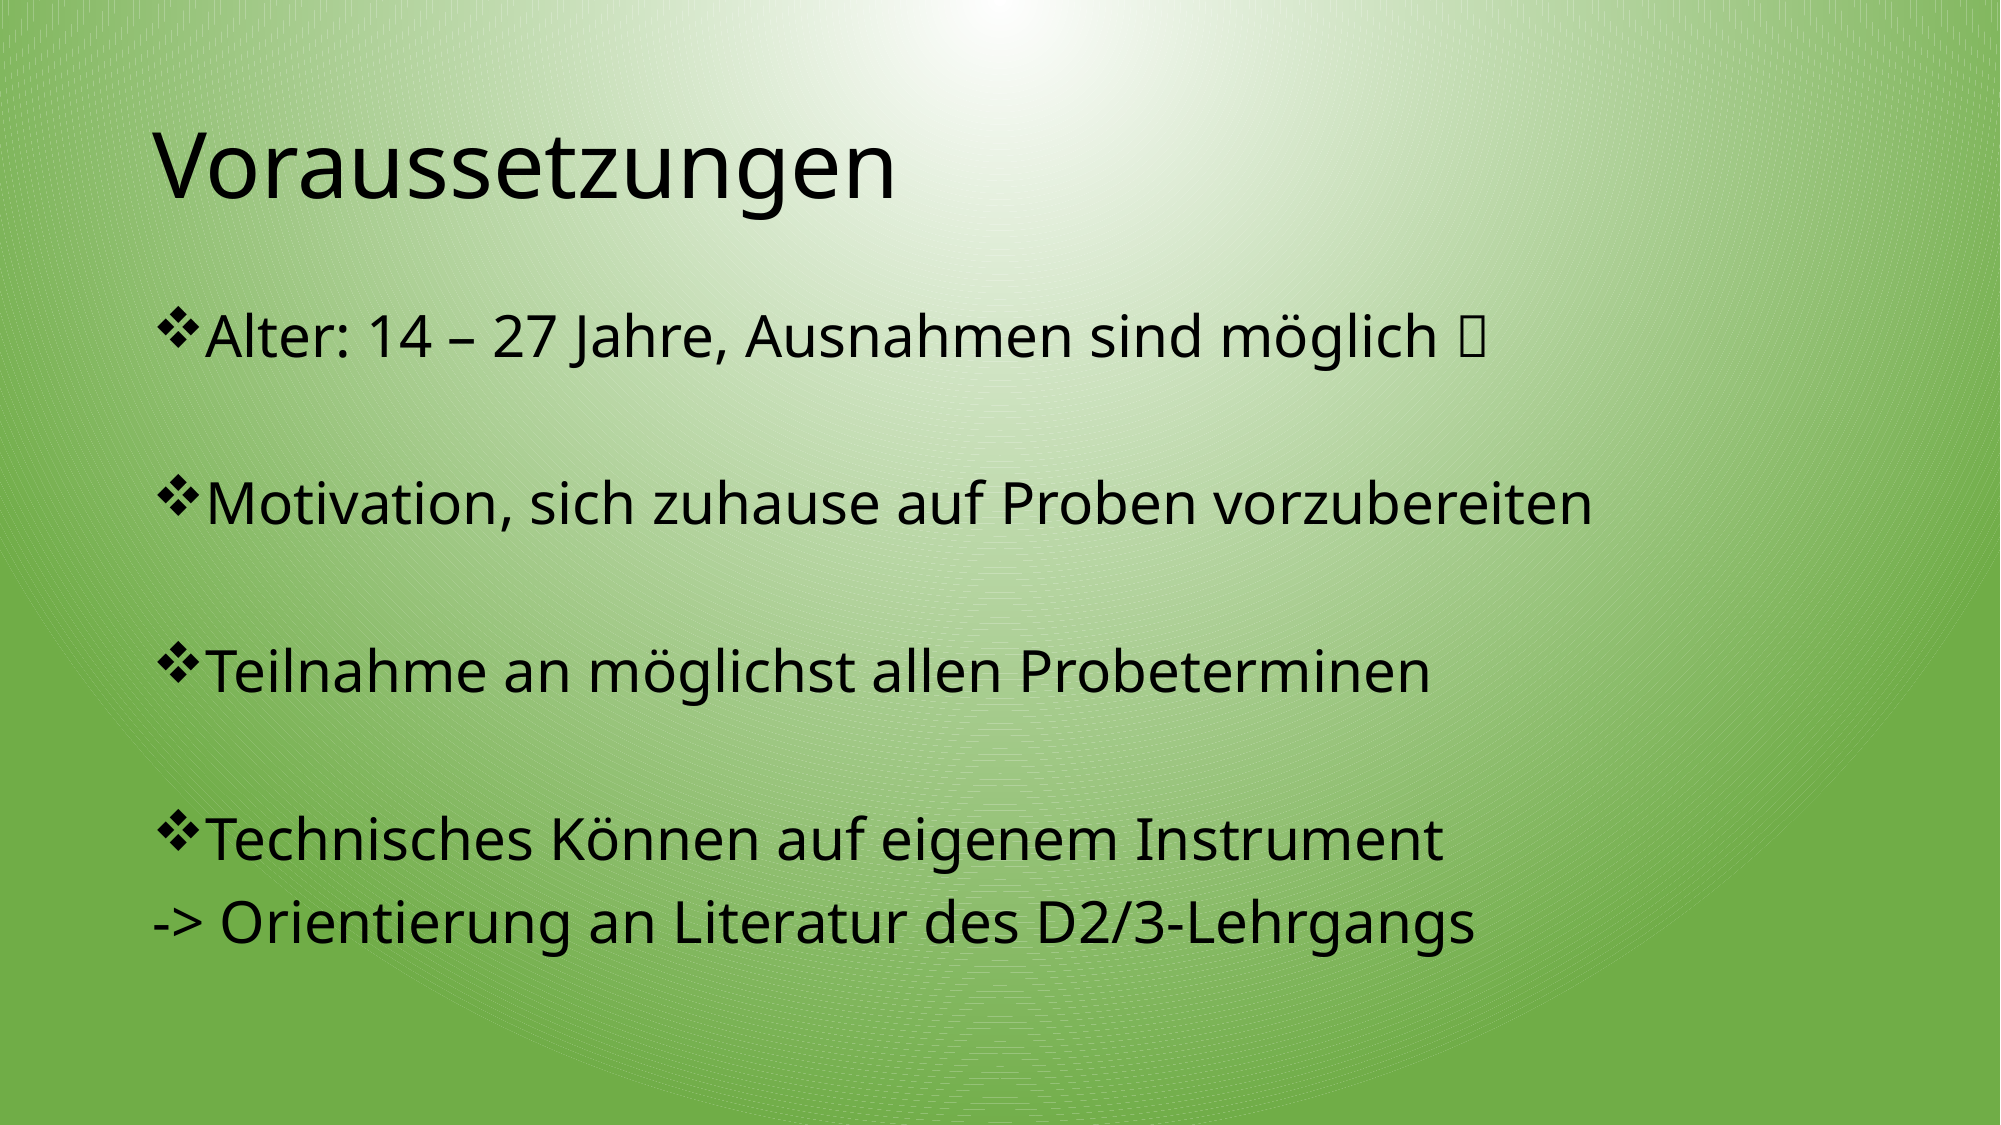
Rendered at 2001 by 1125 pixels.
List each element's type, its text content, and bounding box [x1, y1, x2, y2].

list Alter: 14 – 27 Jahre, Ausnahmen sind möglich  Motivation, sich zuhause auf Proben vorzubereiten Teilnahme an möglichst allen Probeterminen Technisches Können auf eigenem Instrument -> Orientierung an Literatur des D2/3-Lehrgangs [137, 299, 1863, 1014]
title Voraussetzungen [137, 59, 1863, 278]
